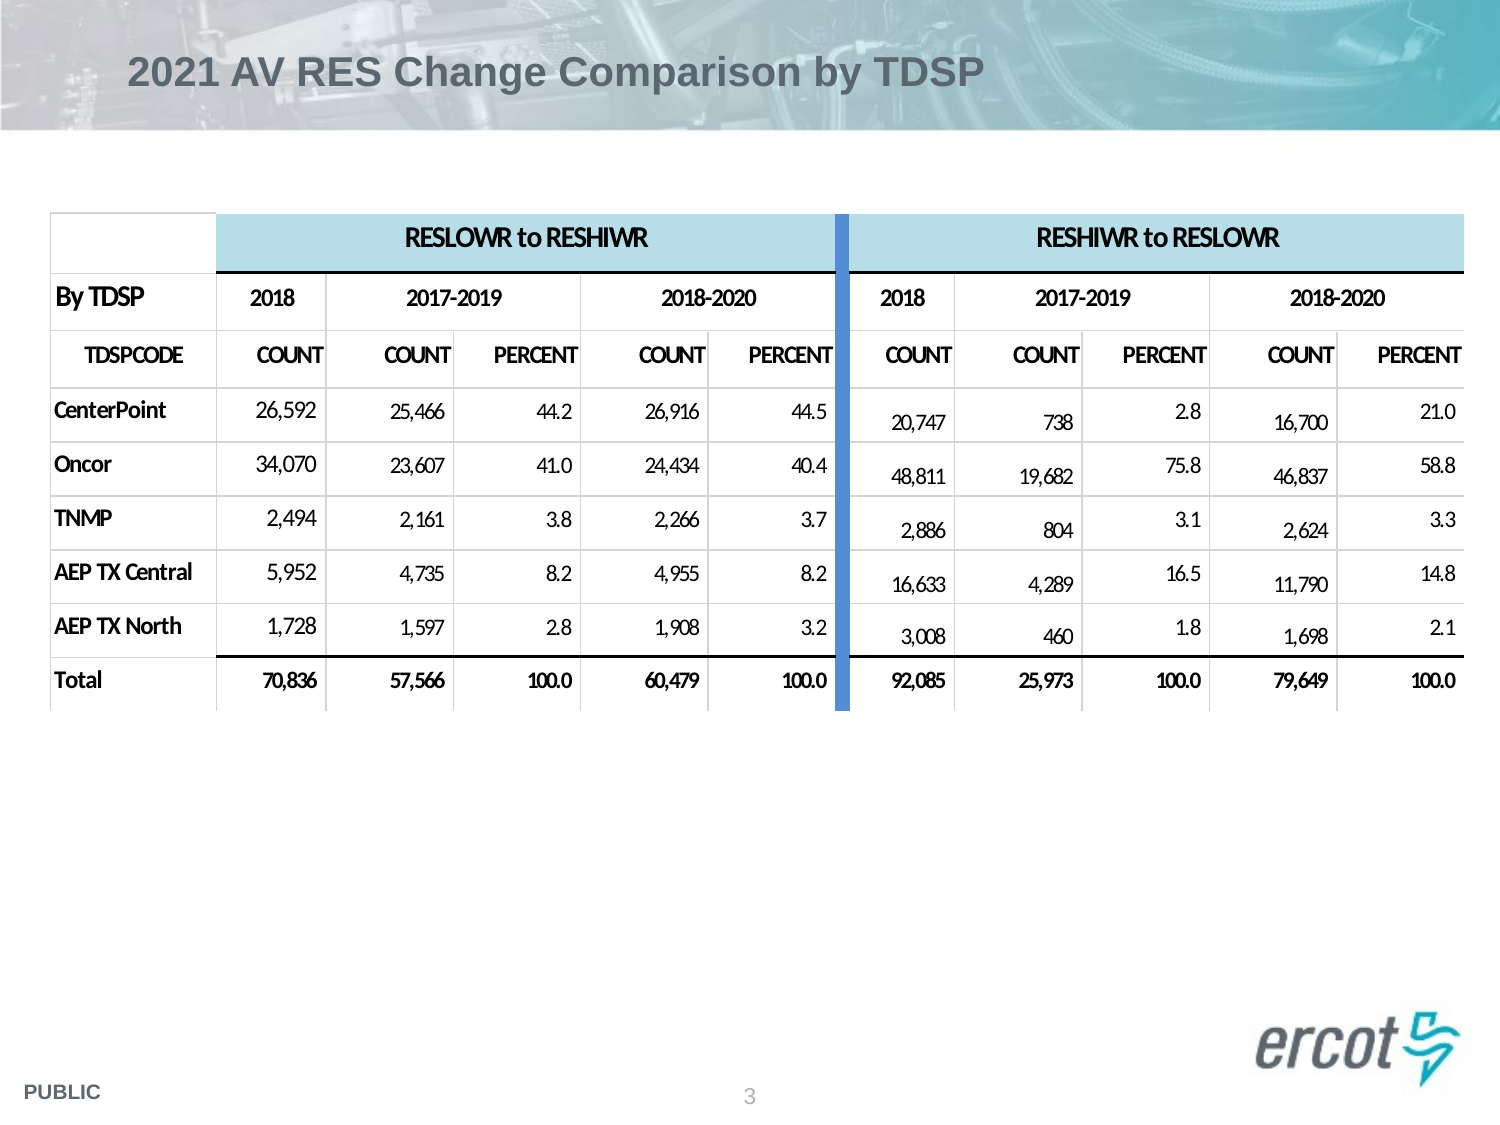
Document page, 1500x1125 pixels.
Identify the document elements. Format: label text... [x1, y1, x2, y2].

title 2021 AV RES Change Comparison by TDSP [112, 37, 1363, 110]
slide_number 3 [712, 1077, 788, 1113]
picture [0, 0, 1500, 1125]
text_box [49, 212, 1466, 713]
